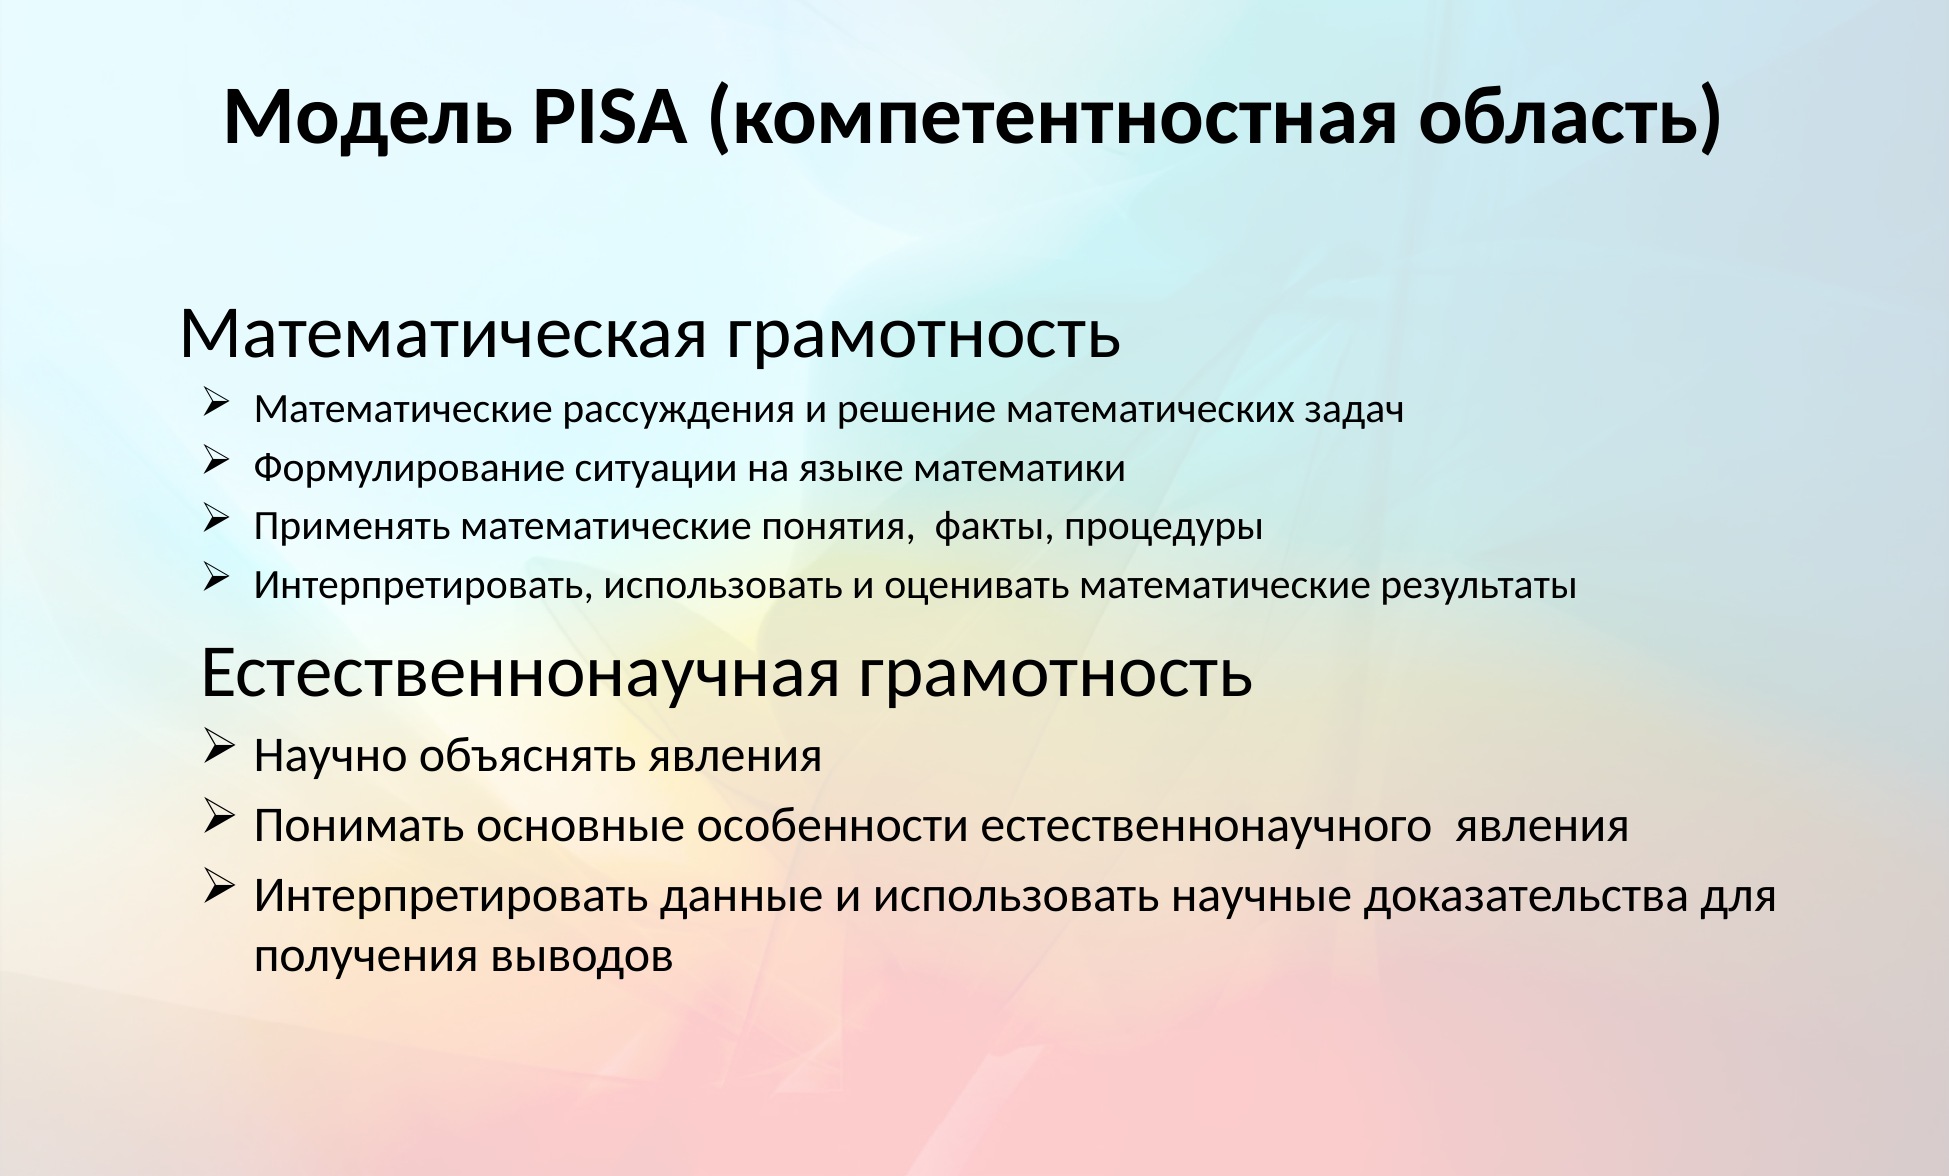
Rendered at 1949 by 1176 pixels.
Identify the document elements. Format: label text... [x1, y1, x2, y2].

list Математическая грамотность Математические рассуждения и решение математических задач Формулирование ситуации на языке математики Применять математические понятия, факты, процедуры Интерпретировать, использовать и оценивать математические результаты Естественнонаучная грамотность Научно объяснять явления Понимать основные особенности естественнонаучного явления Интерпретировать данные и использовать научные доказательства для получения выводов [97, 274, 1852, 1050]
title Модель PISA (компетентностная область) [97, 47, 1852, 175]
